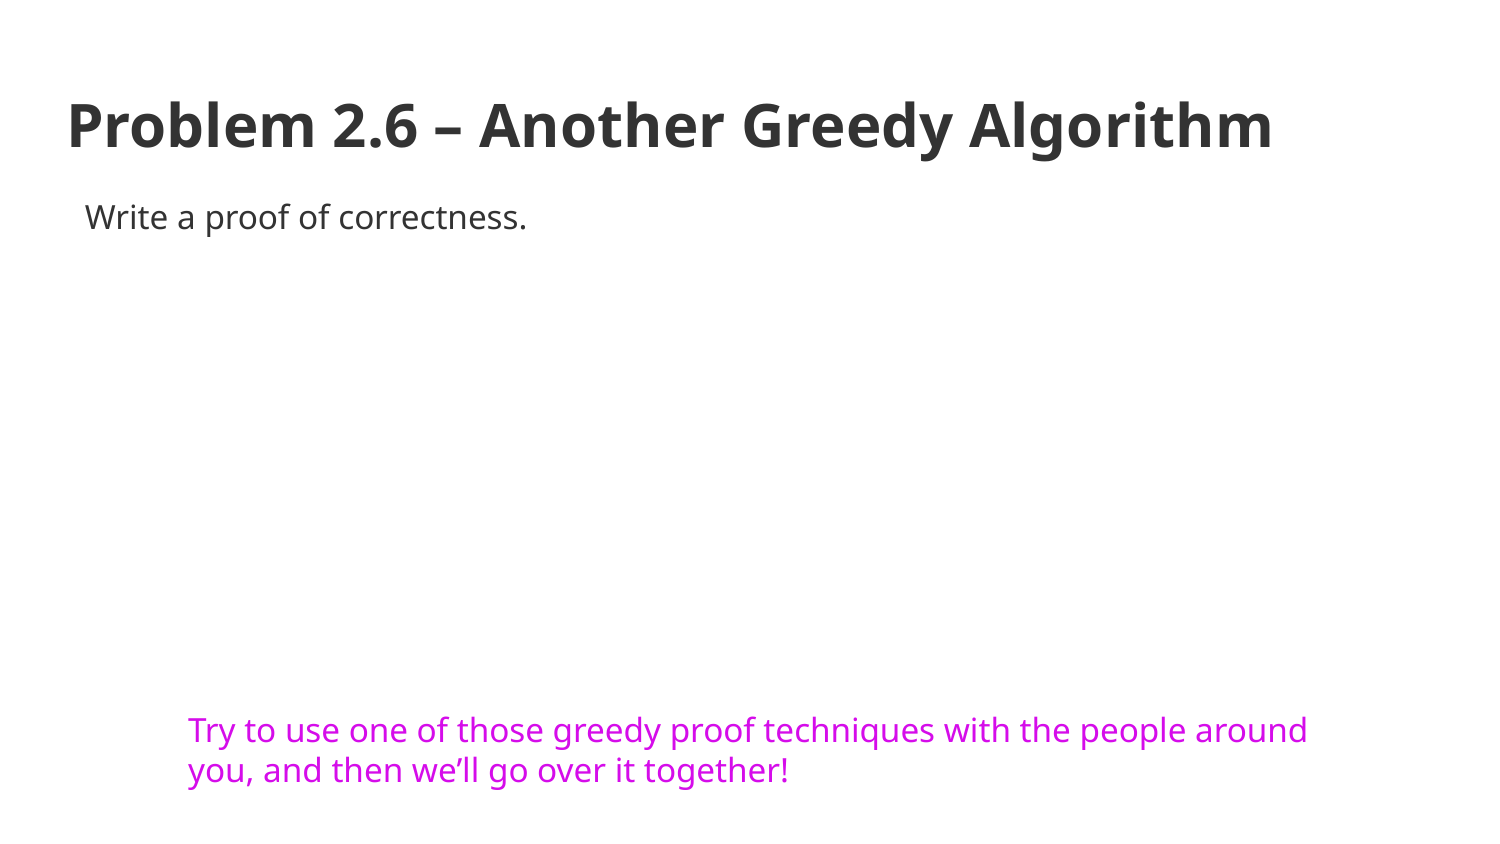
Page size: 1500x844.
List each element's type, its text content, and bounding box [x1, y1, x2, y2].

title Problem 2.6 – Another Greedy Algorithm [51, 72, 1449, 175]
list Write a proof of correctness. [51, 175, 1449, 750]
text_box Try to use one of those greedy proof techniques with the people around you, and then we’ll go over it together! [173, 693, 1346, 804]
